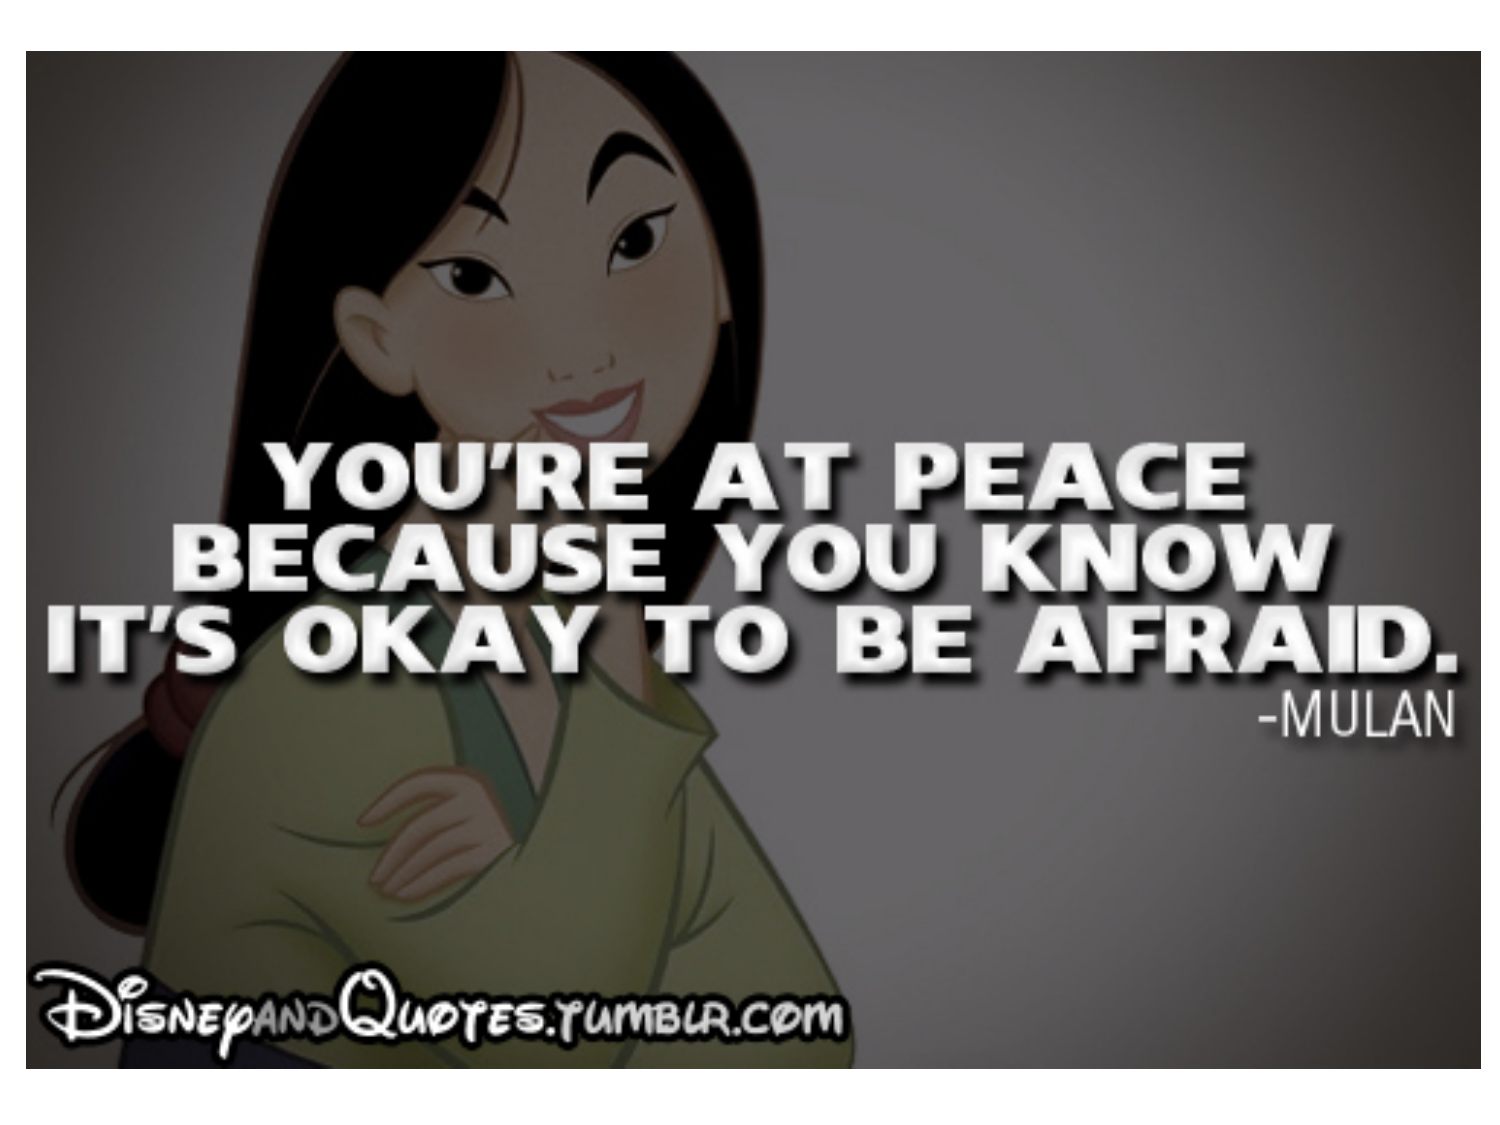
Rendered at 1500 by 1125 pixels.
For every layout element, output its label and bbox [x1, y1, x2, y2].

picture [26, 51, 1481, 1069]
